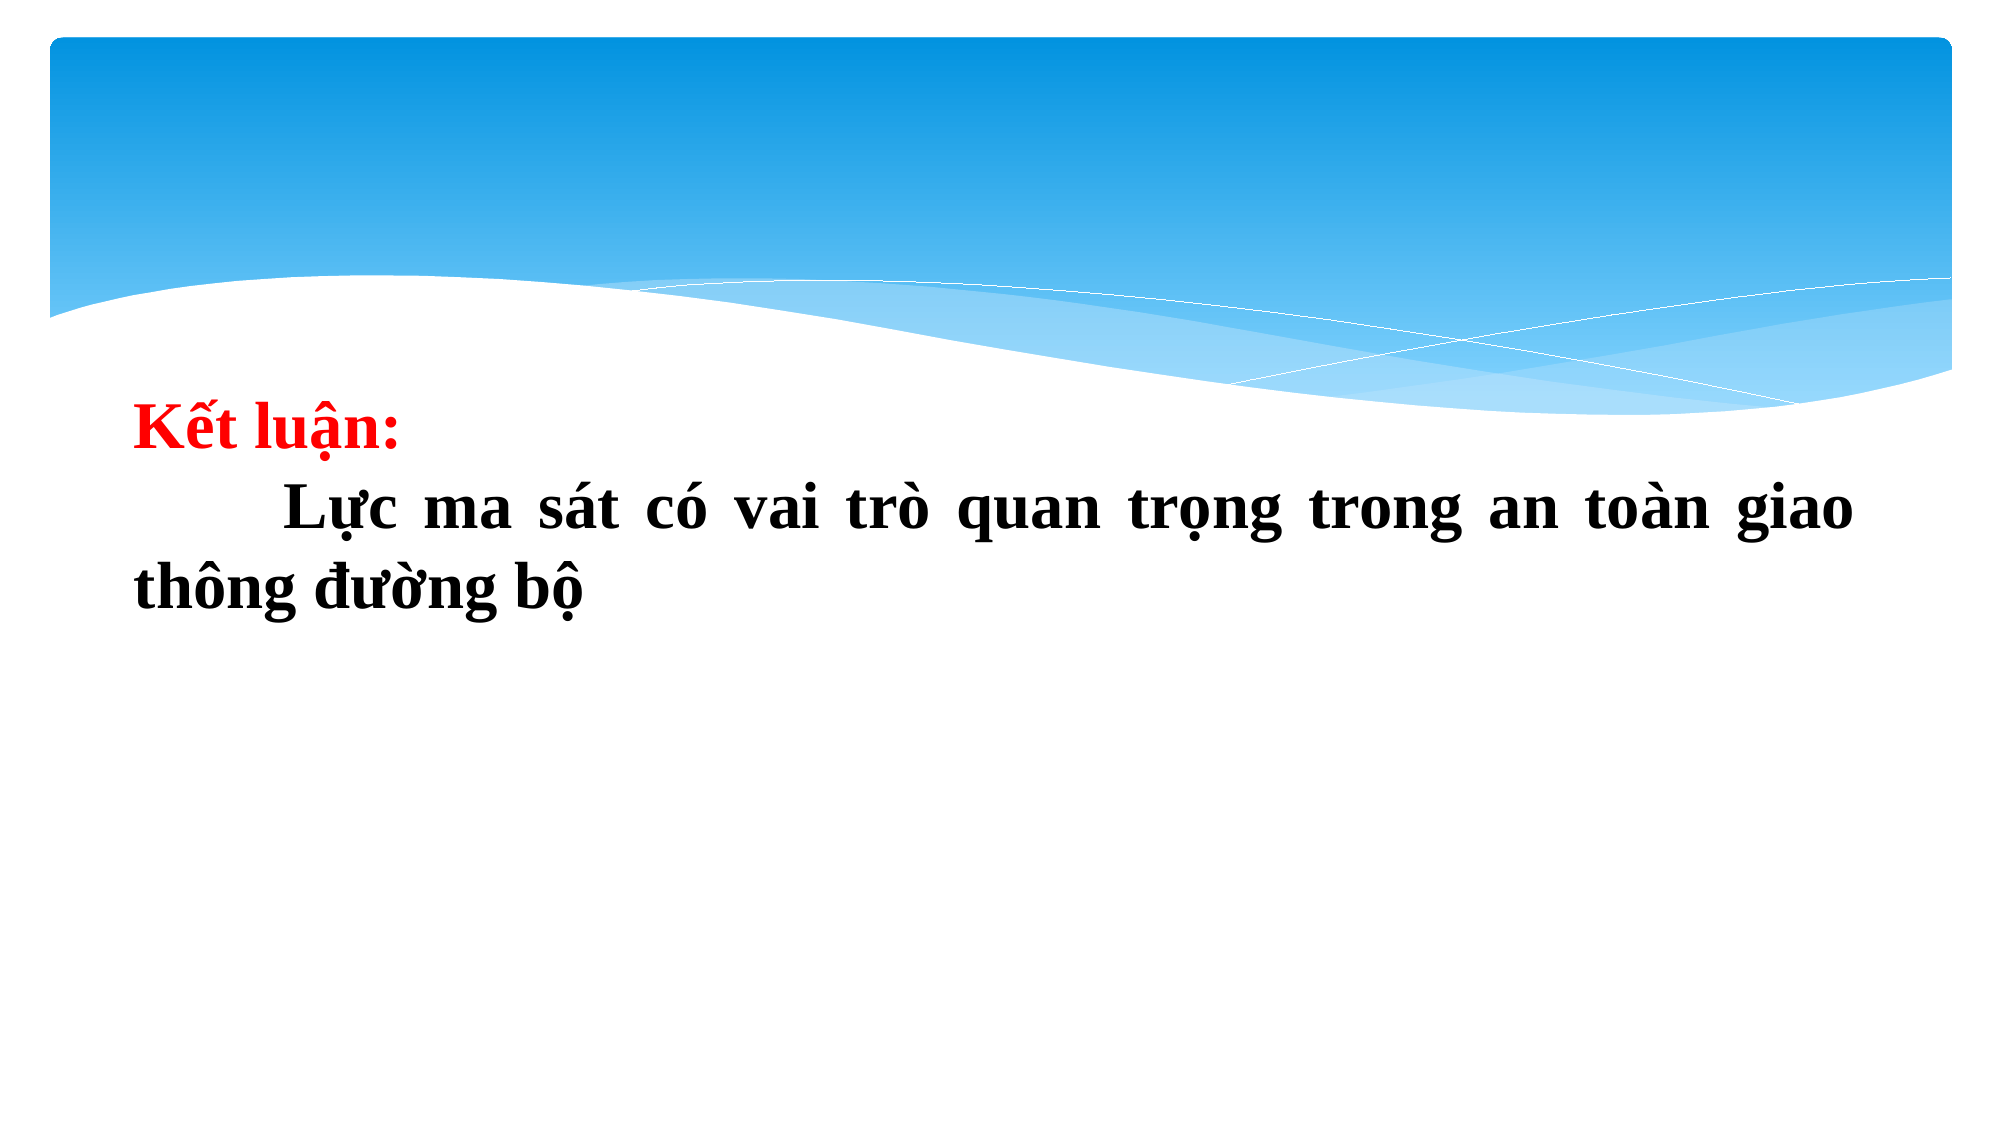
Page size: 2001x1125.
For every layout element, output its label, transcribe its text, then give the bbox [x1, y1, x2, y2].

text_box Kết luận: Lực ma sát có vai trò quan trọng trong an toàn giao thông đường bộ [119, 374, 1873, 630]
